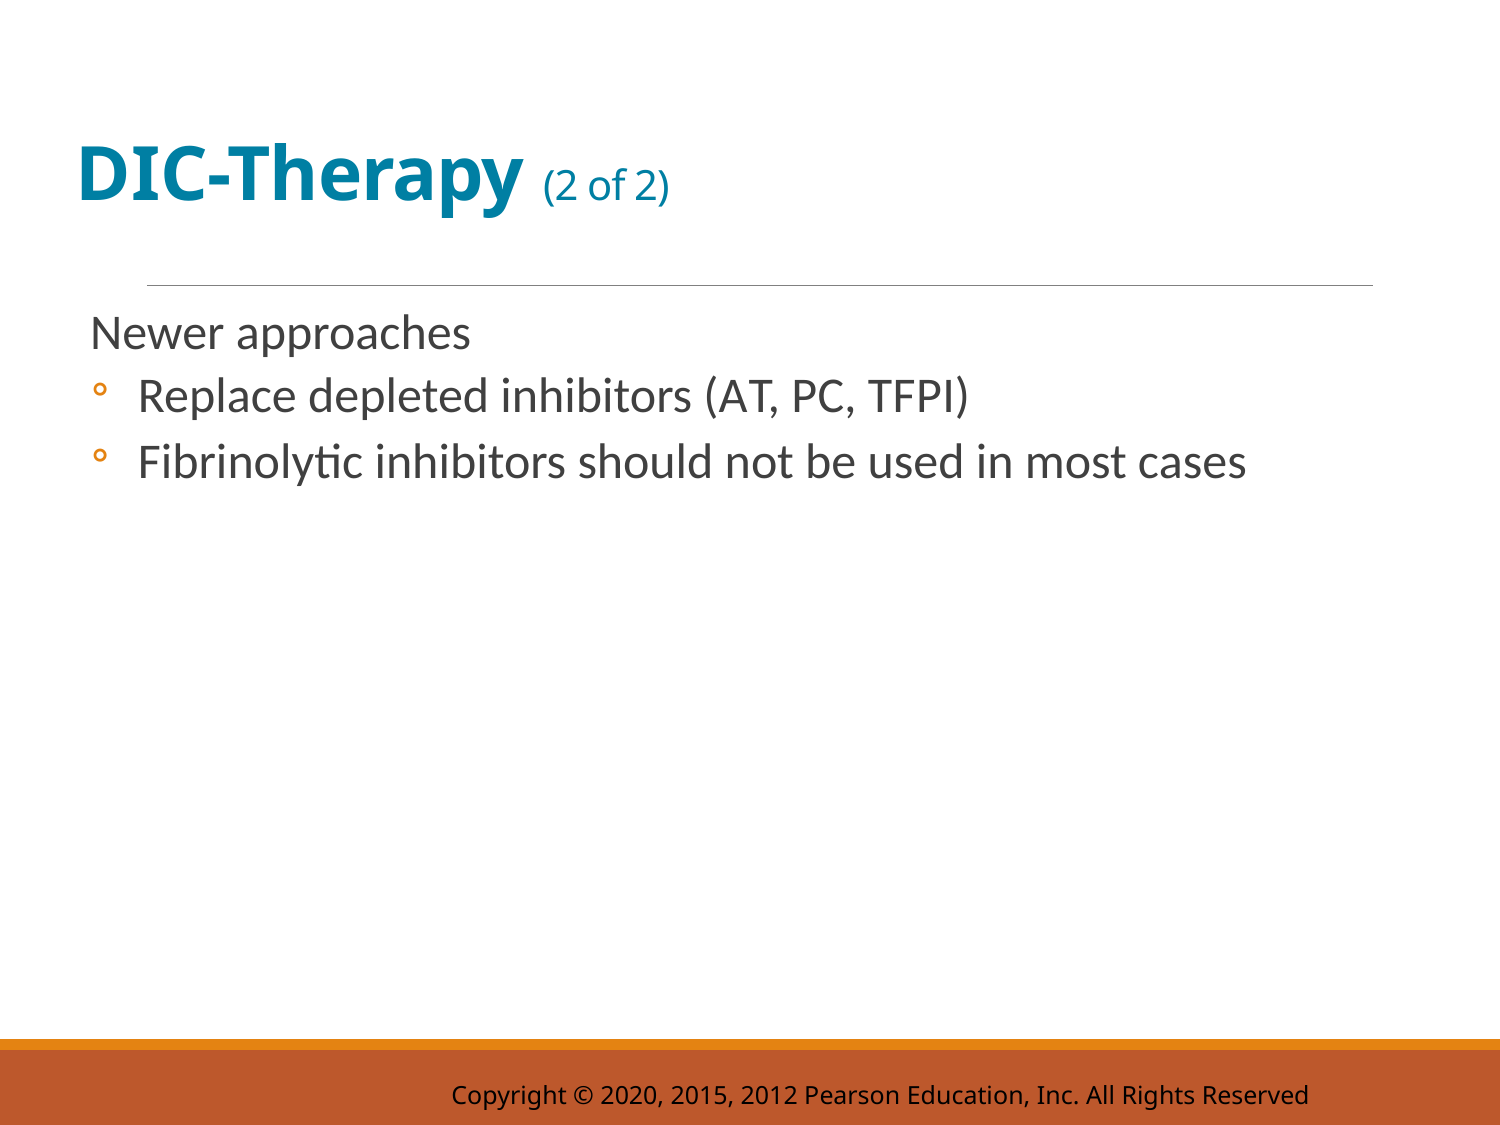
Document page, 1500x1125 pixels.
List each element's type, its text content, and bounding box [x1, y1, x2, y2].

list Newer approaches Replace depleted inhibitors (A T, P C, T F P I) Fibrinolytic inhibitors should not be used in most cases [75, 306, 1449, 1034]
title D I C-Therapy (2 of 2) [75, 35, 1425, 216]
